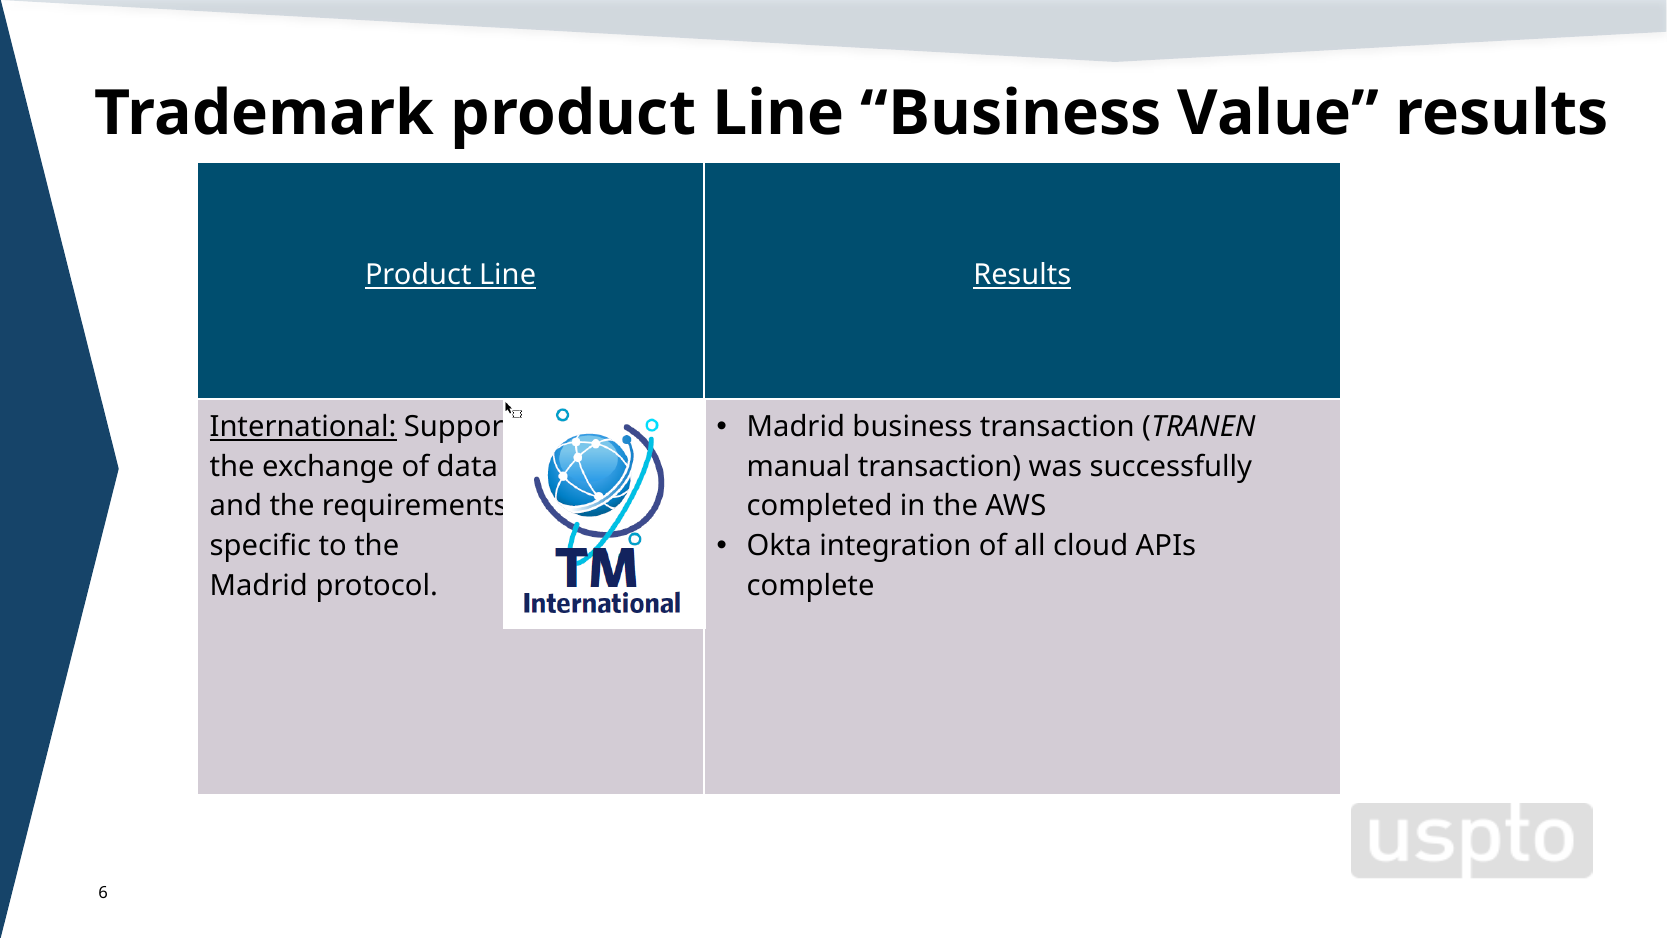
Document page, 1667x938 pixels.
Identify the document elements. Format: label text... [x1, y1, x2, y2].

picture [503, 399, 706, 629]
title Trademark product Line “Business Value” results [79, 64, 1661, 221]
table_header Results [705, 163, 1340, 398]
table_cell International: Supports the exchange of data and the requirements specific to the Madrid protocol. [198, 400, 703, 794]
slide_number 6 [83, 868, 459, 919]
table_header Product Line [198, 163, 703, 398]
picture [1351, 803, 1593, 880]
text_box [0, 0, 120, 938]
table_cell Madrid business transaction (TRANEN manual transaction) was successfully completed in the AWS Okta integration of all cloud APIs complete [705, 400, 1340, 794]
